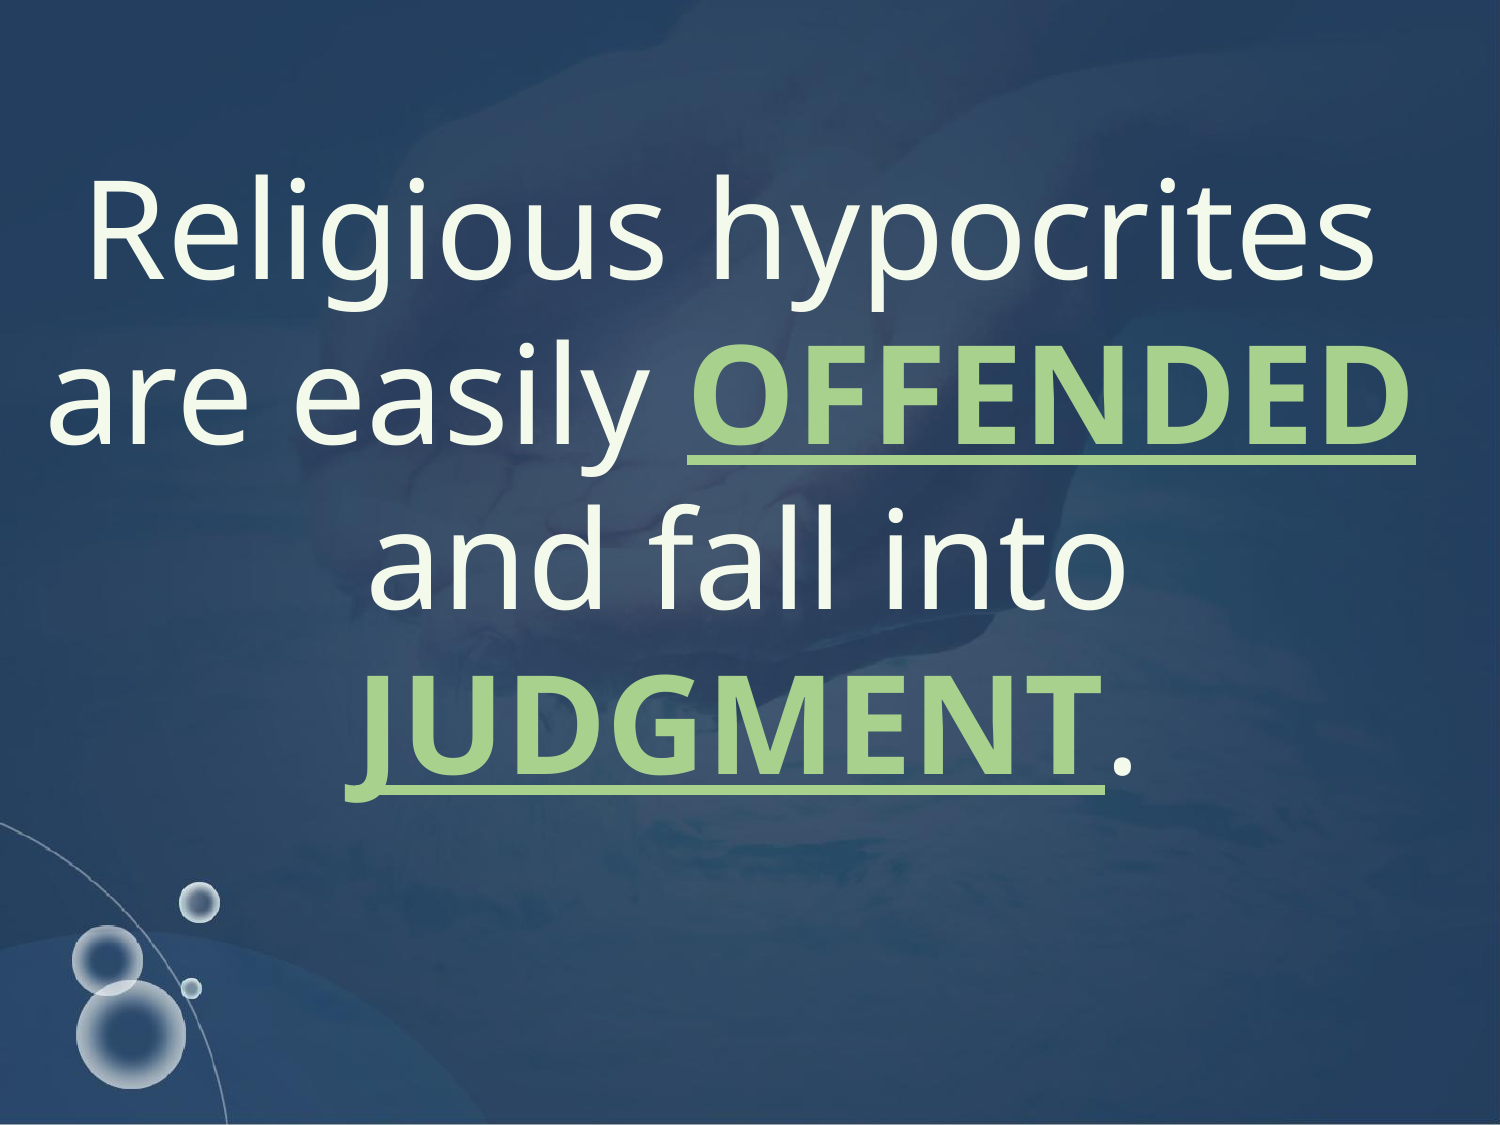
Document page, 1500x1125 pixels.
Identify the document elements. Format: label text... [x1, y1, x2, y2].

picture [0, 0, 1500, 1125]
text_box Religious hypocrites are easily OFFENDED and fall into JUDGMENT. [10, 0, 1487, 810]
